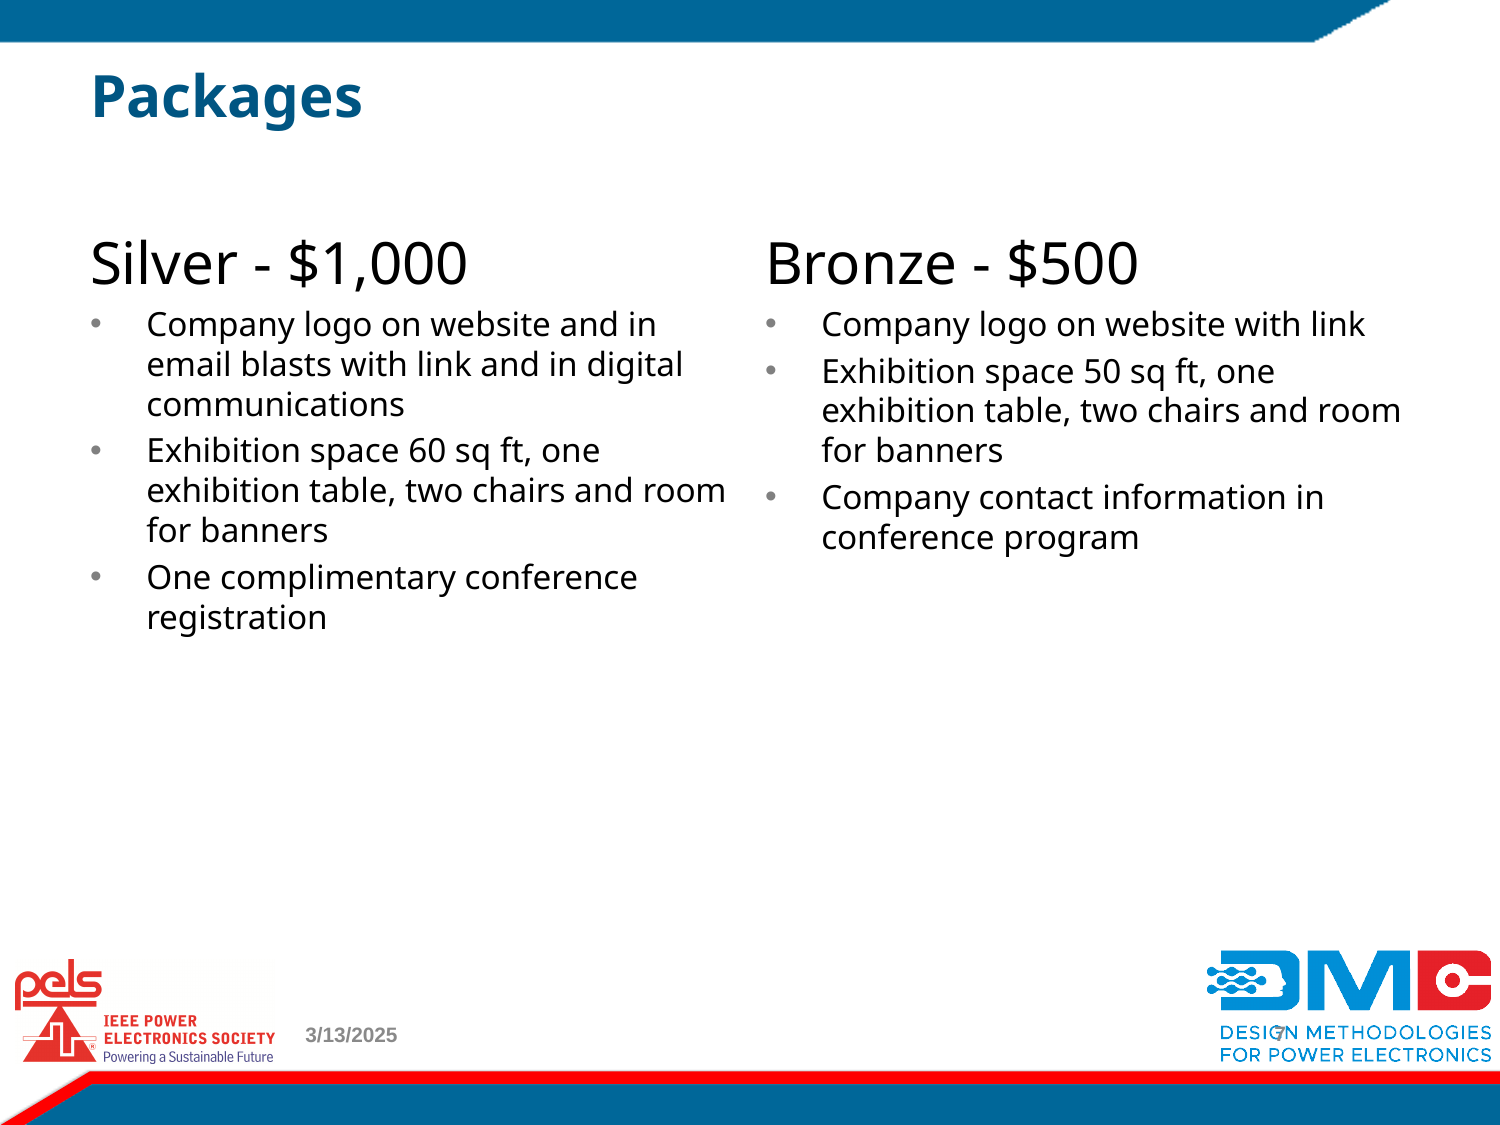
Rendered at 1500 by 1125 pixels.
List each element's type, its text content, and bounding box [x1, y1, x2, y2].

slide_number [290, 1004, 494, 1065]
list Silver - $1,000 Company logo on website and in email blasts with link and in digital communications Exhibition space 60 sq ft, one exhibition table, two chairs and room for banners One complimentary conference registration [75, 219, 749, 969]
title Packages [75, 51, 1425, 202]
slide_number 6 [1188, 1003, 1301, 1064]
text_box Bronze - $500 Company logo on website with link Exhibition space 50 sq ft, one exhibition table, two chairs and room for banners Company contact information in conference program [749, 218, 1425, 969]
picture [0, 0, 1500, 1124]
